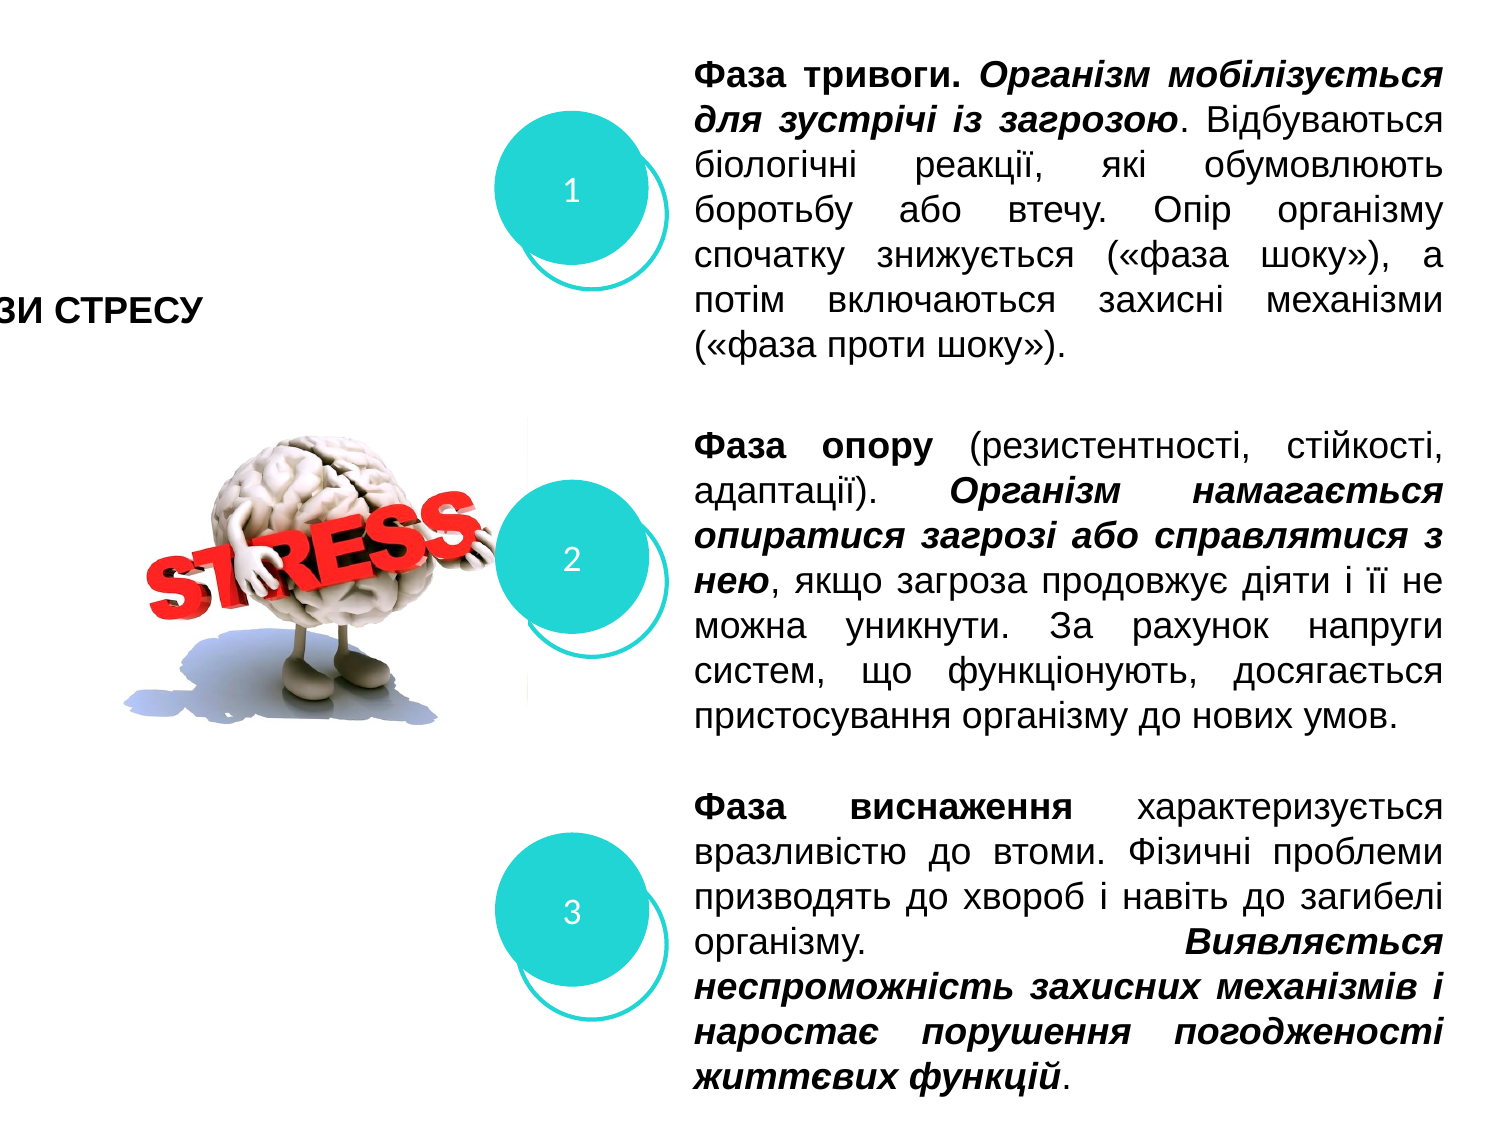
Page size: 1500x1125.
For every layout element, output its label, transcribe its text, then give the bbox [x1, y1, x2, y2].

text_box Фаза опору (резистентності, стійкості, адаптації). Організм намагається опиратися загрозі або справлятися з нею, якщо загроза продовжує діяти і її не можна уникнути. За рахунок напруги систем, що функціонують, досягається пристосування організму до нових умов. [679, 413, 1459, 743]
text_box Фаза тривоги. Організм мобілізується для зустрічі із загрозою. Відбуваються біологічні реакції, які обумовлюють боротьбу або втечу. Опір організму спочатку знижується («фаза шоку»), а потім включаються захисні механізми («фаза проти шоку»). [679, 42, 1459, 373]
text_box 3 [517, 892, 669, 1022]
picture [88, 417, 528, 747]
text_box 3 [521, 155, 669, 292]
text_box 3 [532, 523, 669, 659]
text_box Фаза виснаження характеризується вразливістю до втоми. Фізичні проблеми призводять до хвороб і навіть до загибелі організму. Виявляється неспроможність захисних механізмів і наростає порушення погодженості життєвих функцій. [679, 775, 1459, 1105]
text_box 1 [494, 110, 649, 265]
text_box 3 [495, 832, 650, 987]
text_box 2 [532, 479, 650, 634]
text_box ФАЗИ СТРЕСУ [0, 278, 218, 339]
